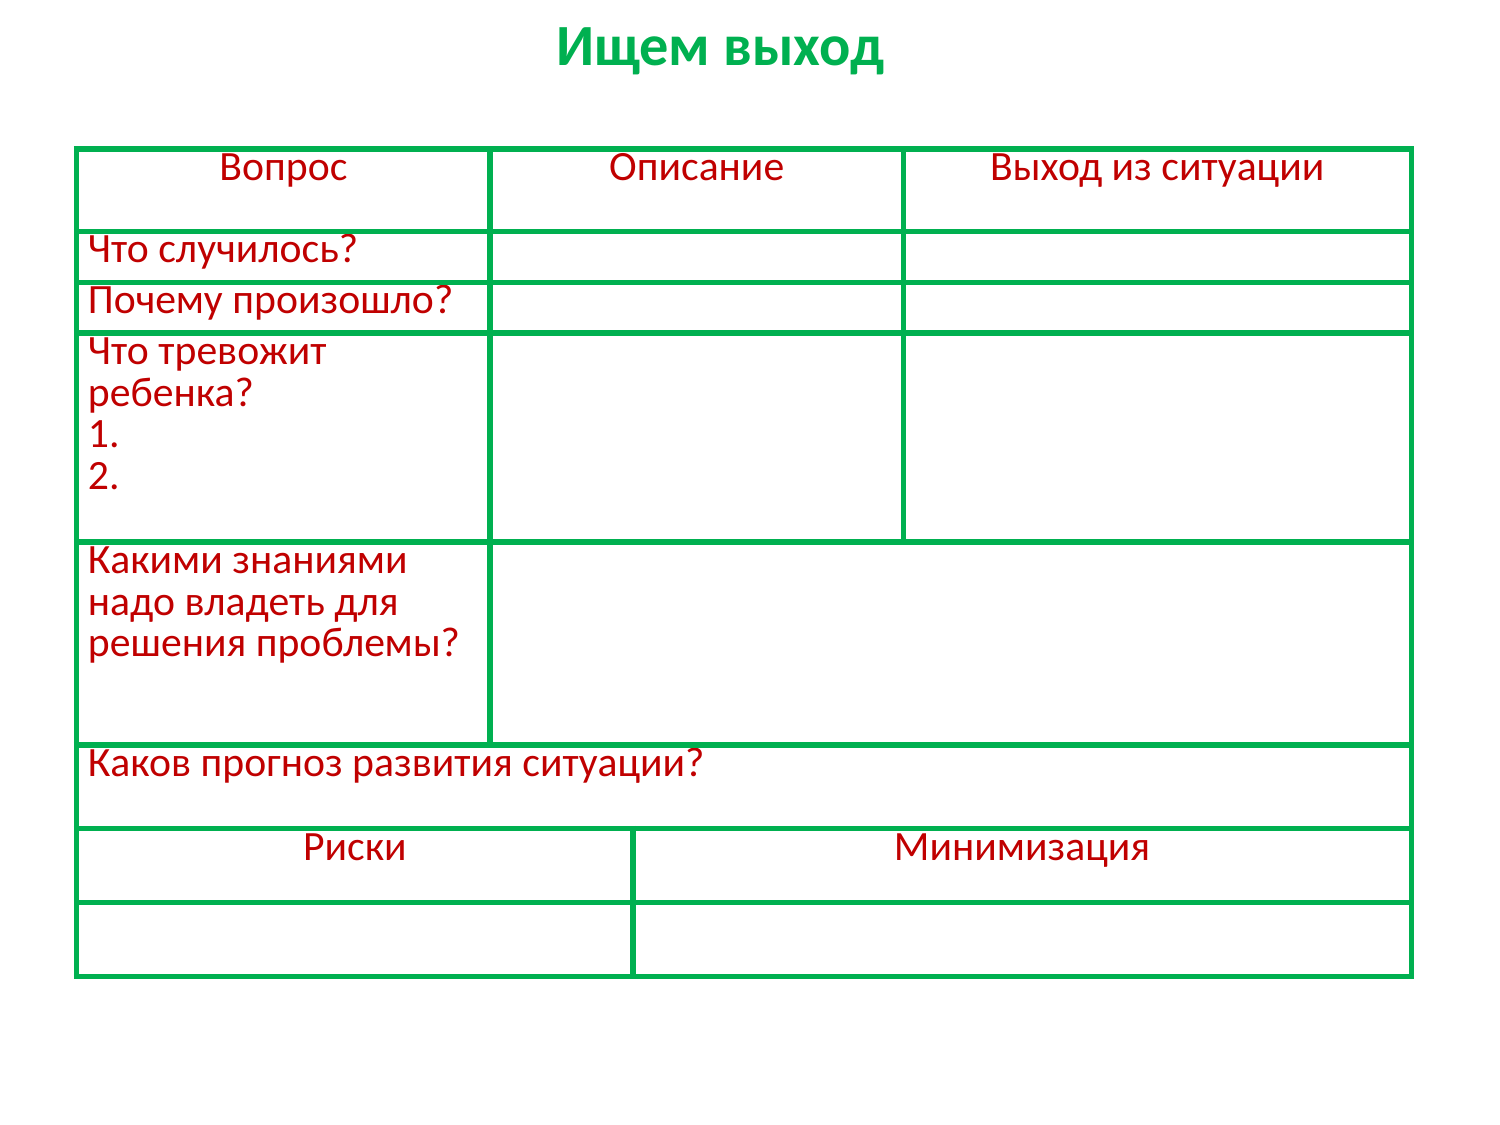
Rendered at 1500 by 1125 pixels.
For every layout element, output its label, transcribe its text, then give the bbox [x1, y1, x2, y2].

table_cell Какими знаниями надо владеть для решения проблемы? [79, 545, 487, 742]
table_cell [906, 336, 1409, 539]
table_cell Что случилось? [79, 234, 487, 280]
table_cell [636, 905, 1409, 974]
table_cell [906, 285, 1409, 330]
table_header Вопрос [79, 152, 487, 229]
table_cell Почему произошло? [79, 285, 487, 330]
table_cell [493, 234, 901, 280]
table_cell Что тревожит ребенка? 1. 2. [79, 336, 487, 539]
table_cell Минимизация [636, 831, 1409, 900]
table_header Описание [493, 152, 901, 229]
table_cell Риски [79, 831, 630, 900]
table_cell Каков прогноз развития ситуации? [79, 748, 1409, 826]
table_cell [493, 336, 901, 539]
table_cell [493, 545, 1409, 742]
table_cell [493, 285, 901, 330]
text_box Ищем выход [324, 0, 1117, 85]
table_cell [79, 905, 630, 974]
table_header Выход из ситуации [906, 152, 1409, 229]
table_cell [906, 234, 1409, 280]
